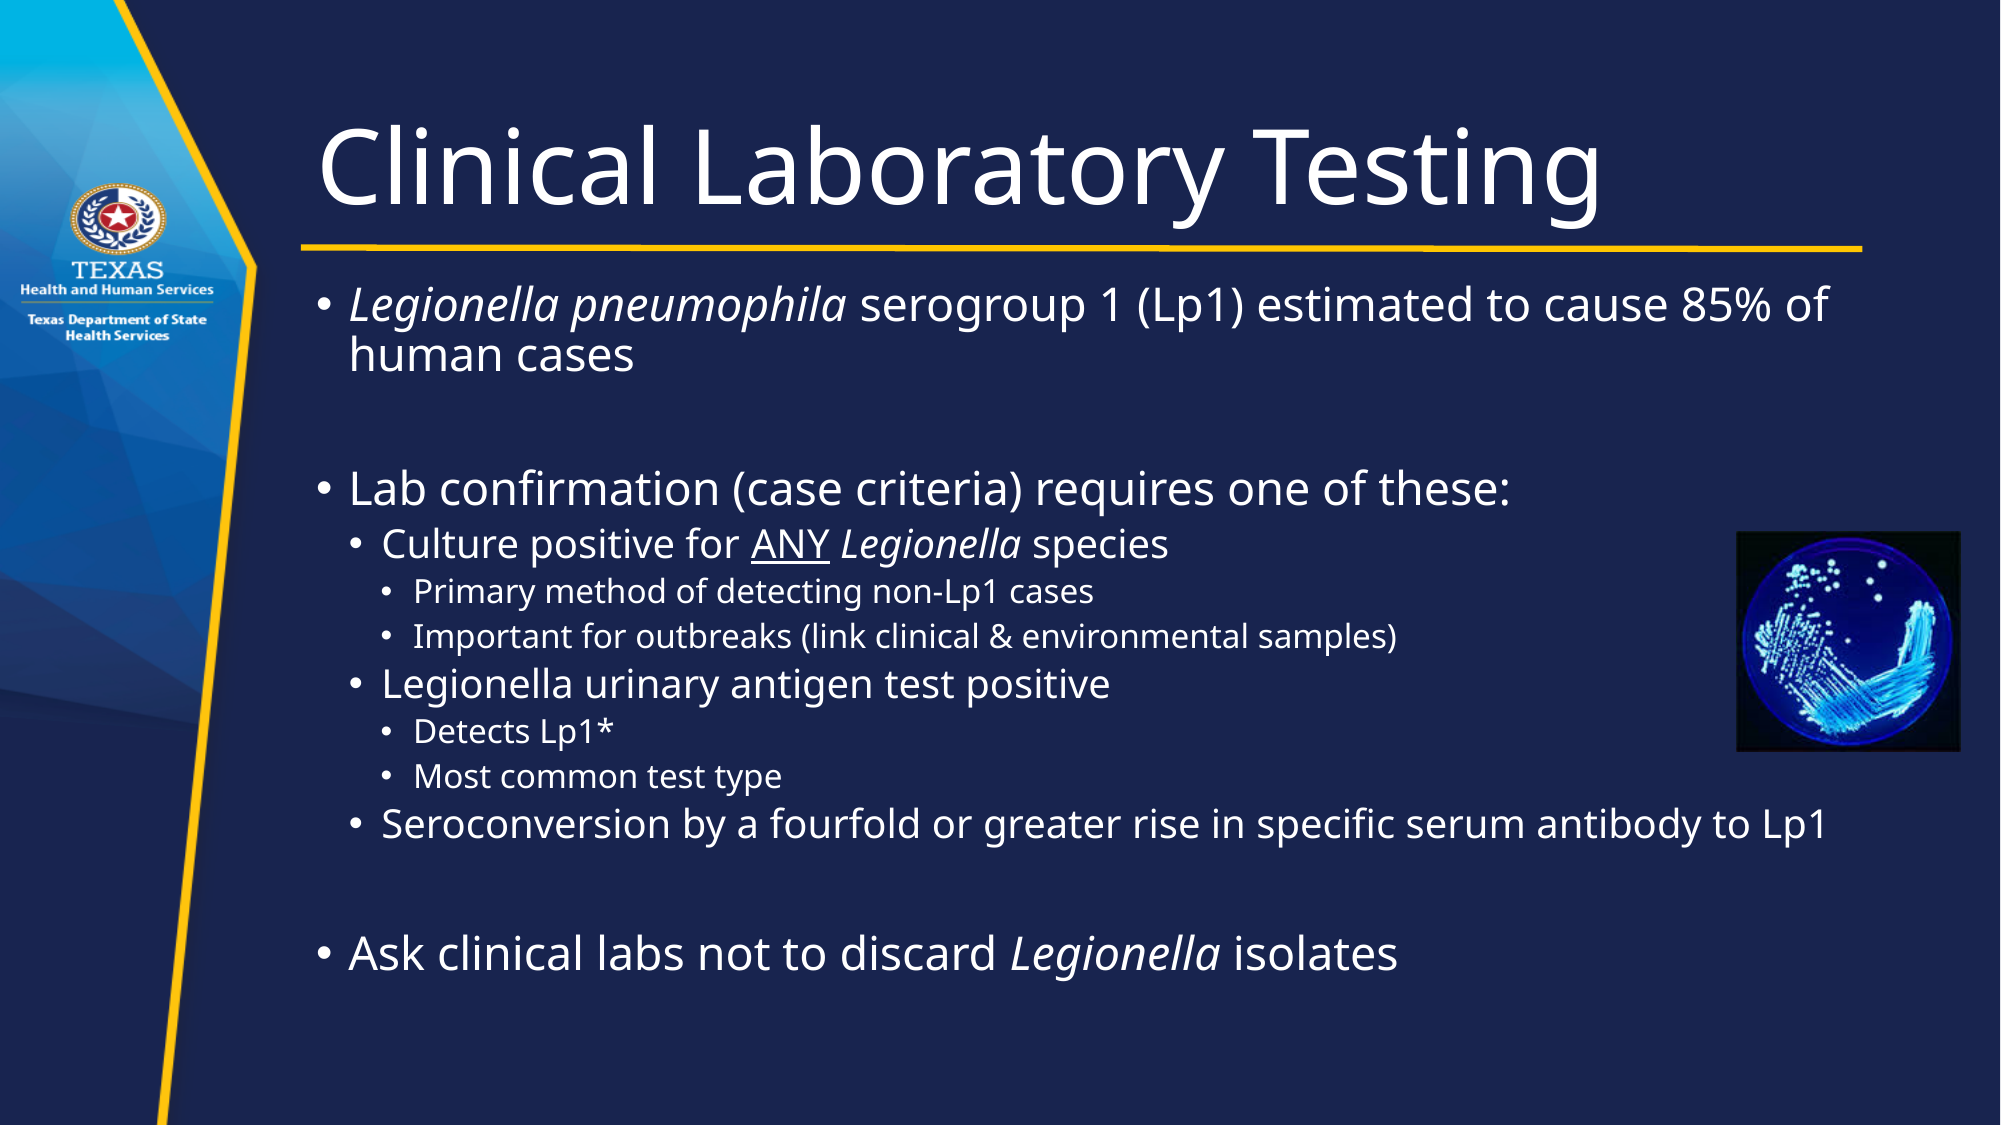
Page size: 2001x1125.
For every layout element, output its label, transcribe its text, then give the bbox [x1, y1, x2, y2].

list Legionella pneumophila serogroup 1 (Lp1) estimated to cause 85% of human cases Lab confirmation (case criteria) requires one of these: Culture positive for ANY Legionella species Primary method of detecting non-Lp1 cases Important for outbreaks (link clinical & environmental samples) Legionella urinary antigen test positive Detects Lp1* Most common test type Seroconversion by a fourfold or greater rise in specific serum antibody to Lp1 Ask clinical labs not to discard Legionella isolates [300, 273, 1863, 1016]
title Clinical Laboratory Testing [300, 17, 1861, 236]
picture [0, 0, 2001, 1125]
